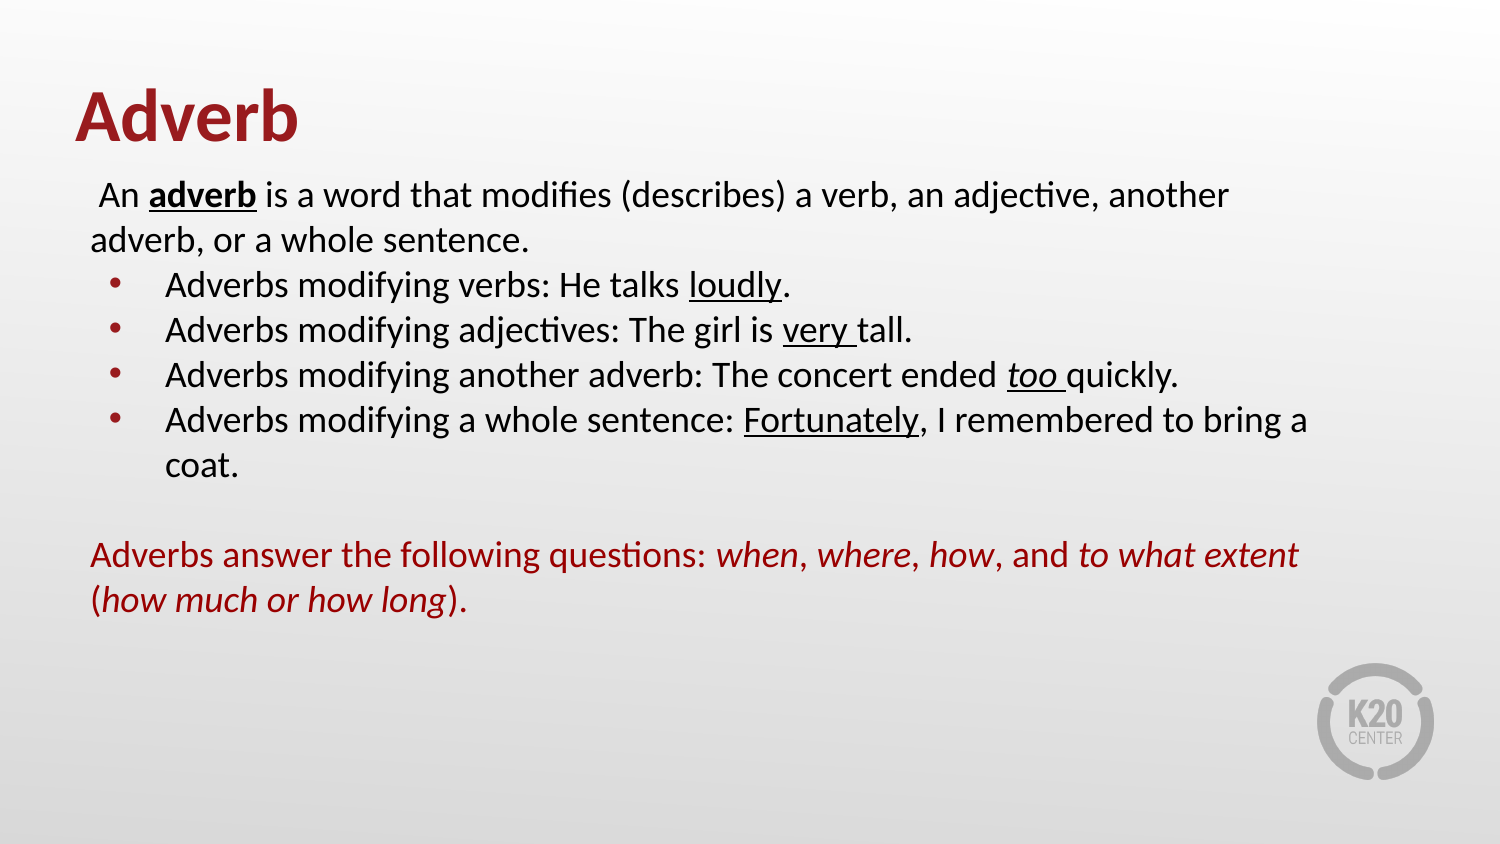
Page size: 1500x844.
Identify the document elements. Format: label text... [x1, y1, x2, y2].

list An adverb is a word that modifies (describes) a verb, an adjective, another adverb, or a whole sentence. Adverbs modifying verbs: He talks loudly. Adverbs modifying adjectives: The girl is very tall. Adverbs modifying another adverb: The concert ended too quickly. Adverbs modifying a whole sentence: Fortunately, I remembered to bring a coat. Adverbs answer the following questions: when, where, how, and to what extent (how much or how long). [75, 169, 1335, 659]
title Adverb [75, 15, 396, 157]
picture [1300, 646, 1451, 797]
